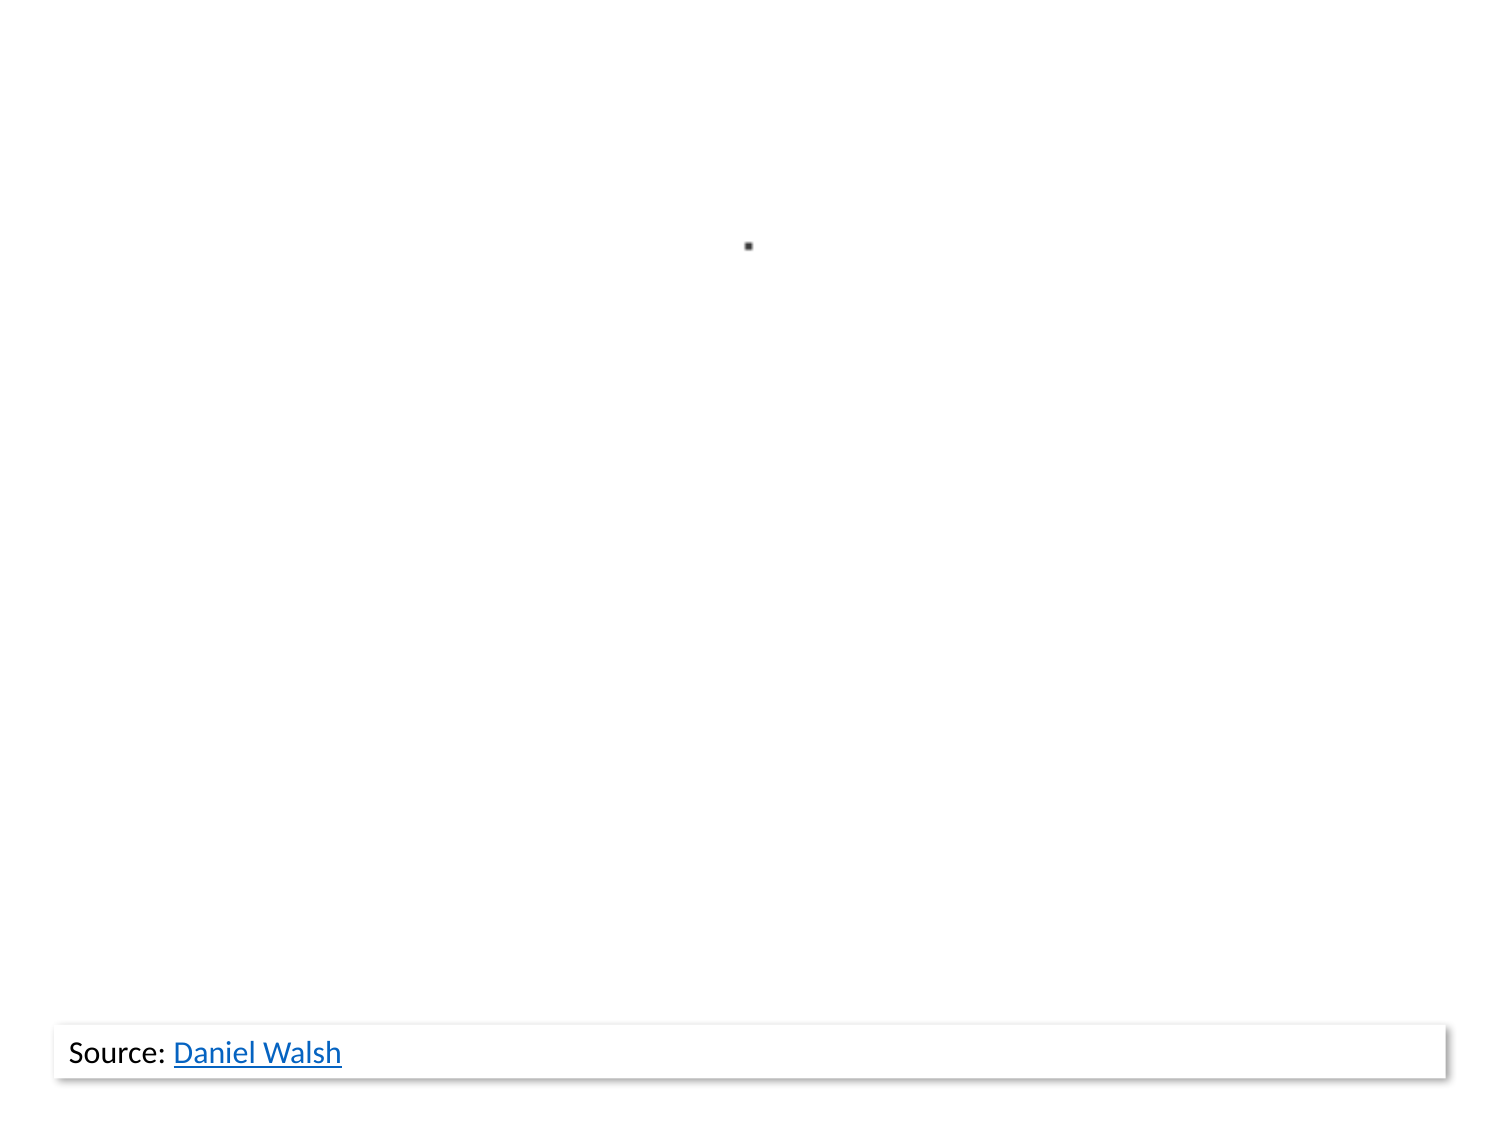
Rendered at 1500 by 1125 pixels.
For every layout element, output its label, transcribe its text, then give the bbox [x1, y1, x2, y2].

text_box Source: Daniel Walsh [54, 1024, 1446, 1079]
picture [388, 215, 1112, 940]
